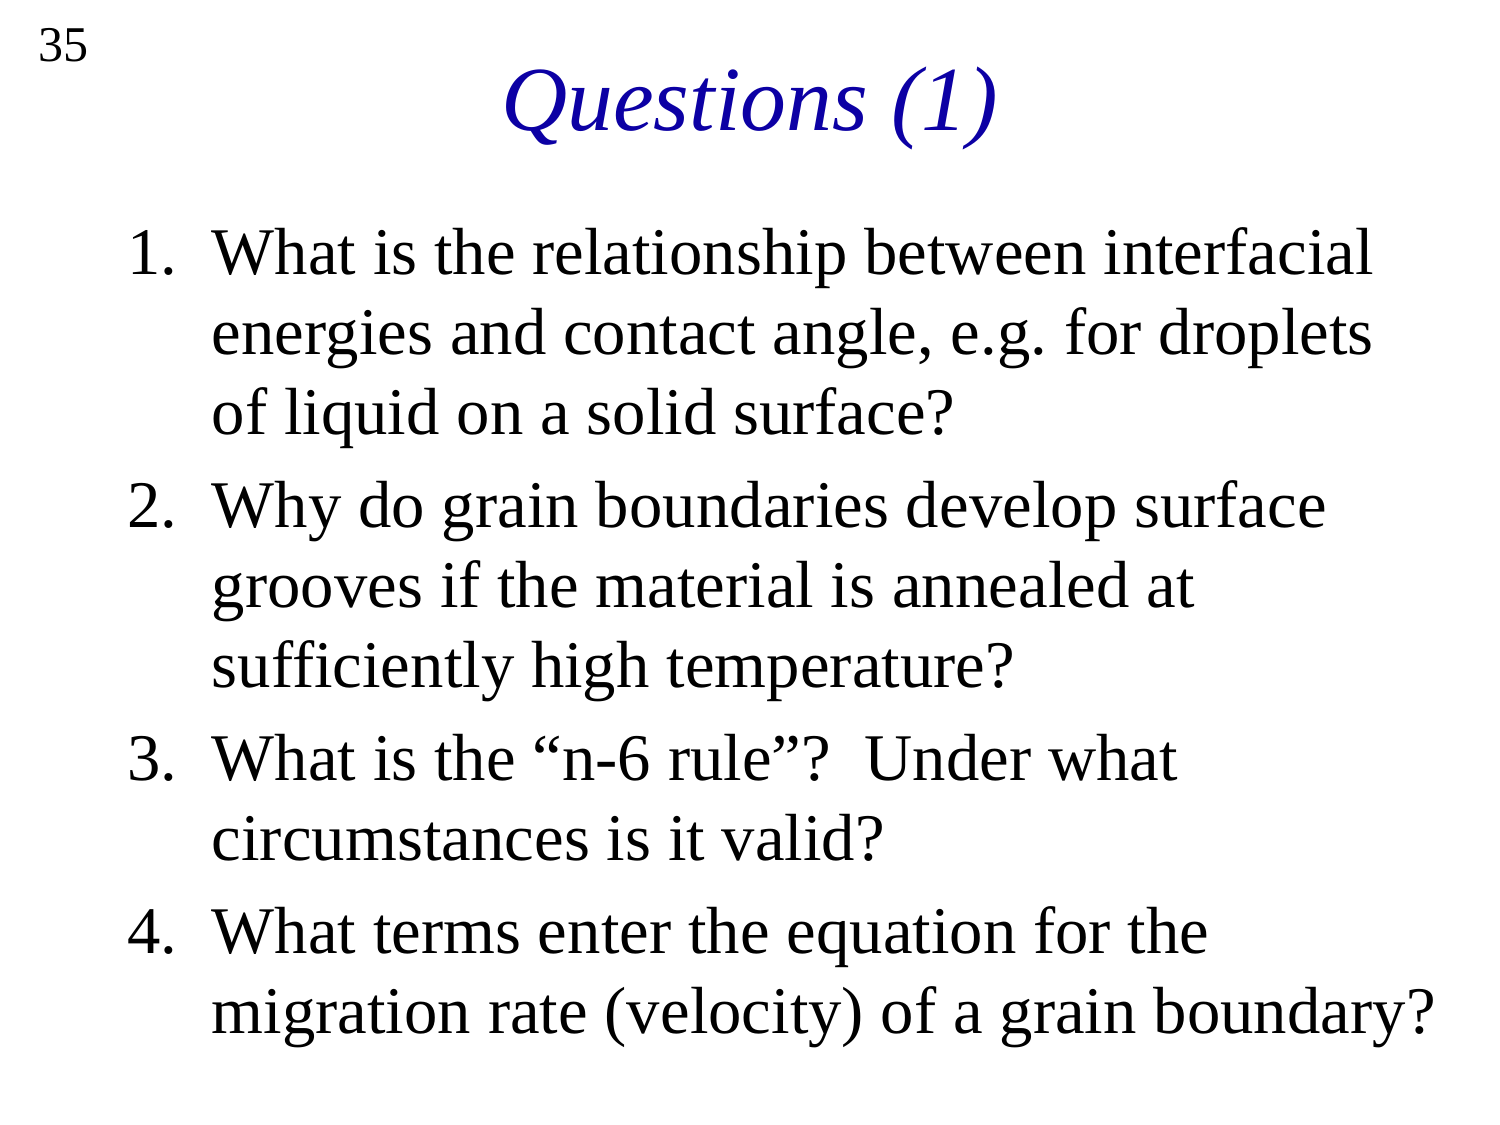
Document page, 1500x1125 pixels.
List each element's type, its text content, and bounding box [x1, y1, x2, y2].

title Questions (1) [112, 0, 1388, 188]
slide_number 35 [3, 3, 104, 67]
list What is the relationship between interfacial energies and contact angle, e.g. for droplets of liquid on a solid surface? Why do grain boundaries develop surface grooves if the material is annealed at sufficiently high temperature? What is the “n-6 rule”? Under what circumstances is it valid? What terms enter the equation for the migration rate (velocity) of a grain boundary? [112, 200, 1463, 1088]
